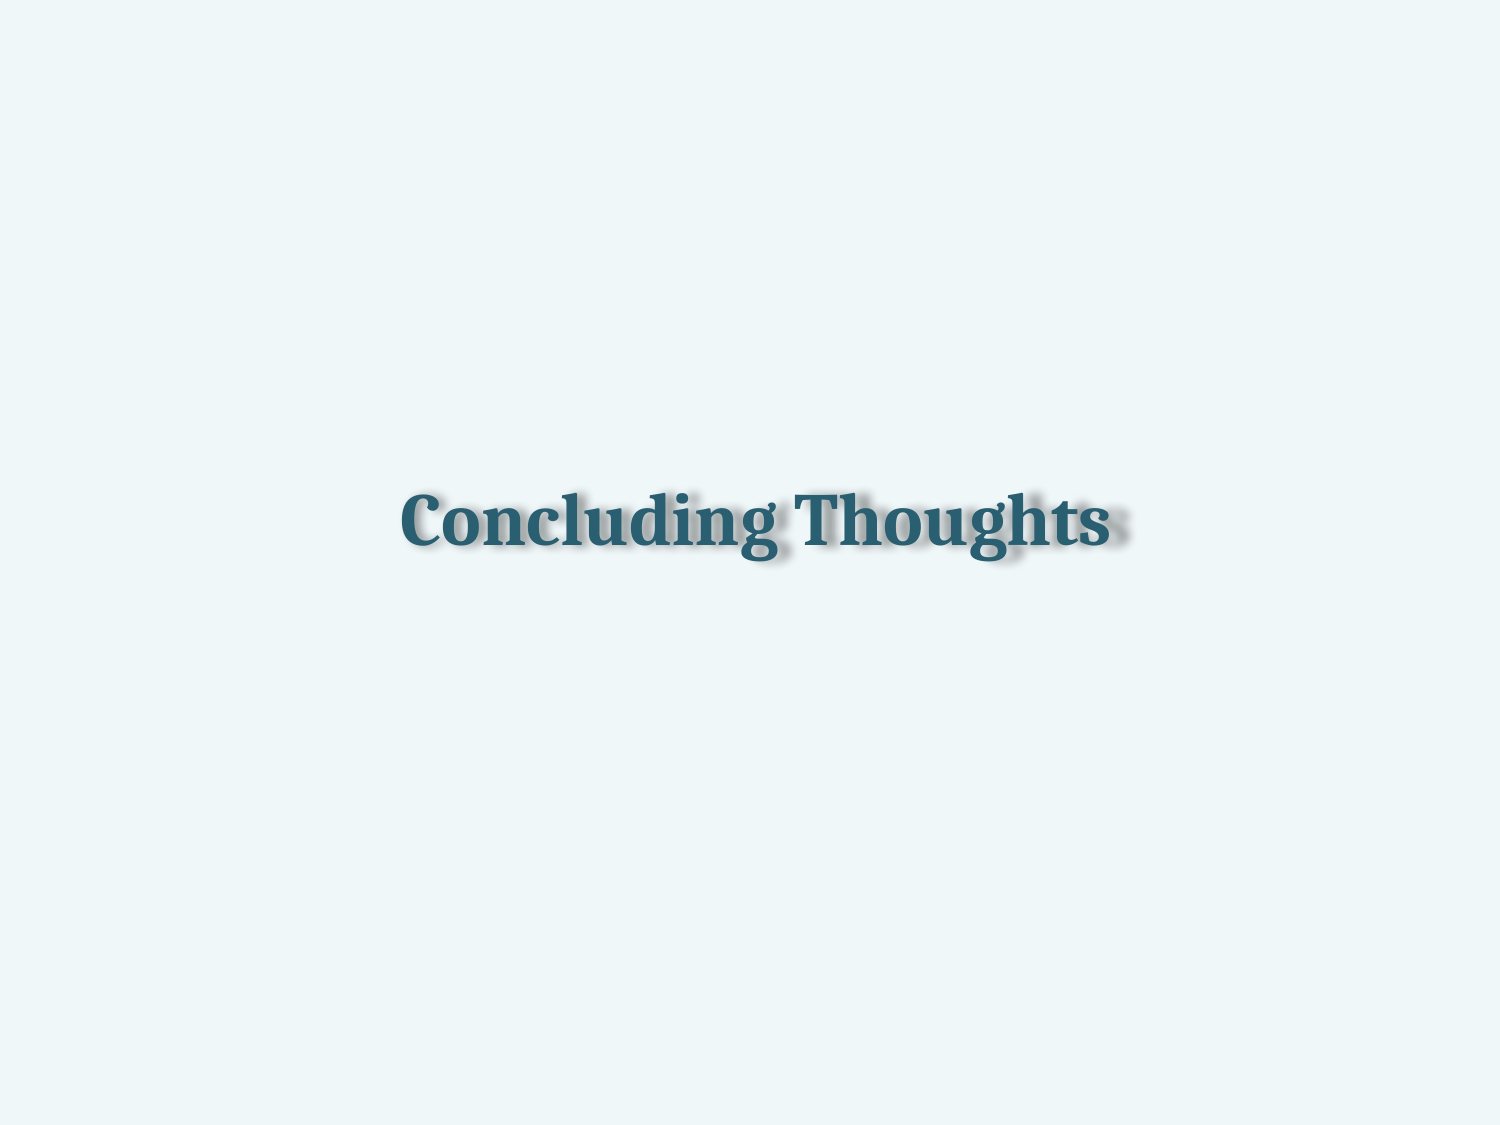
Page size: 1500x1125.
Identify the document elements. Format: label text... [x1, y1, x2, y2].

text_box Concluding Thoughts [150, 463, 1333, 568]
